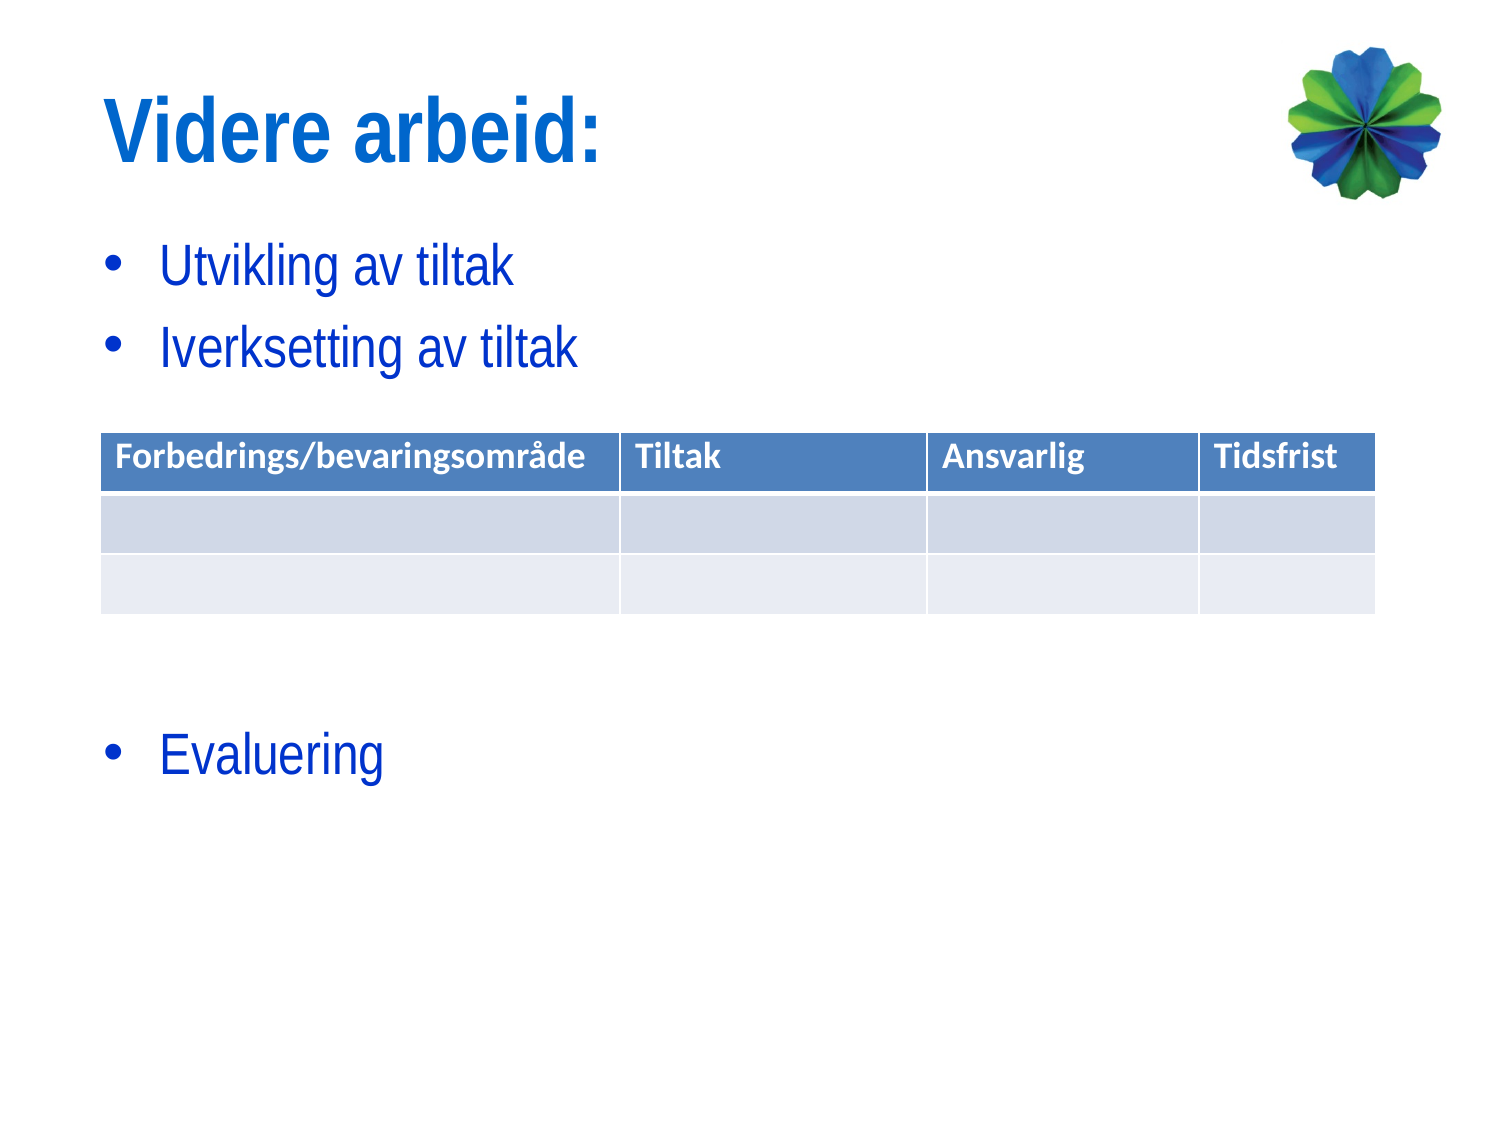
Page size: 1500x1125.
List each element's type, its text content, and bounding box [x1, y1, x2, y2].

table_cell [621, 496, 926, 553]
table_cell [928, 496, 1198, 553]
table_cell [621, 555, 926, 614]
table_cell [1200, 496, 1375, 553]
table_cell [101, 496, 619, 553]
picture [1281, 40, 1450, 211]
table_cell [1200, 555, 1375, 614]
table_header Tidsfrist [1200, 433, 1375, 491]
table_cell [101, 555, 619, 614]
table_header Ansvarlig [928, 433, 1198, 491]
table_cell [928, 555, 1198, 614]
table_header Forbedrings/bevaringsområde [101, 433, 619, 491]
text_box Videre arbeid: [88, 19, 1235, 232]
table_header Tiltak [621, 433, 926, 491]
list Utvikling av tiltak Iverksetting av tiltak Evaluering [88, 232, 898, 846]
